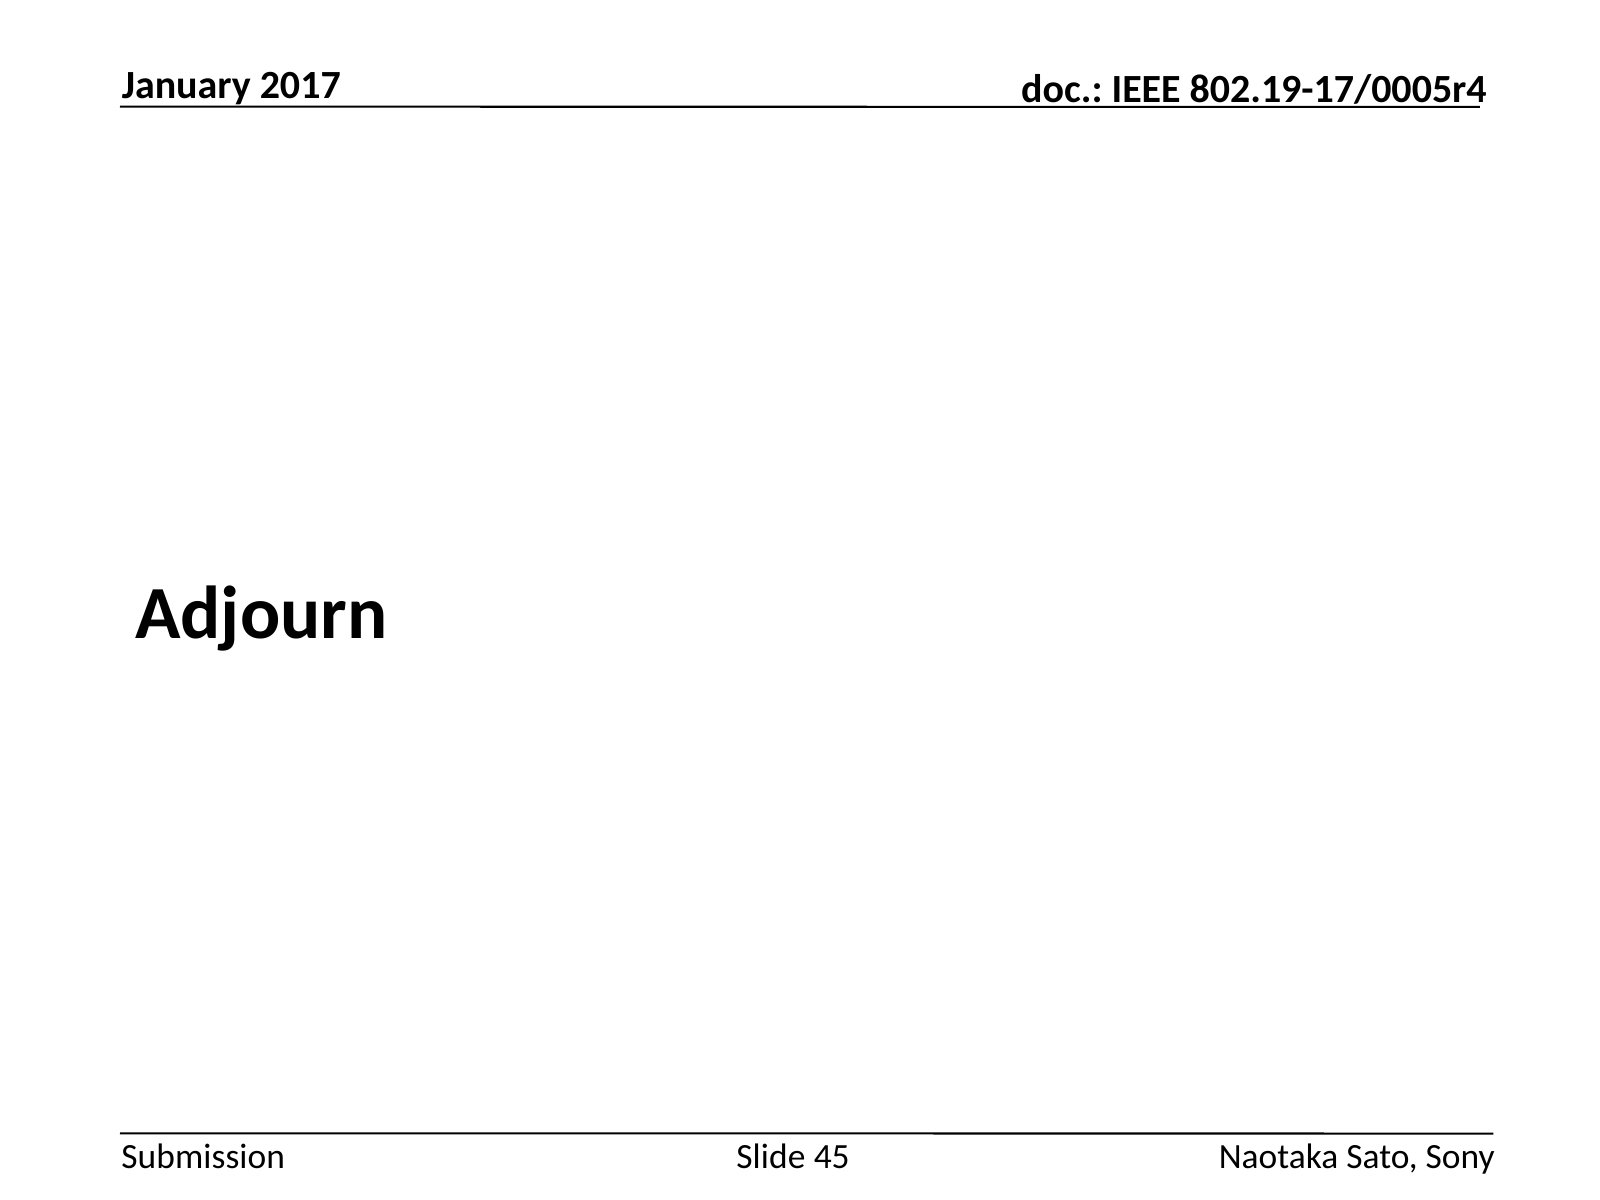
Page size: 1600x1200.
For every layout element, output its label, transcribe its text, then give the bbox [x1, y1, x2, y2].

list Adjourn [119, 262, 1480, 1126]
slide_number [121, 58, 451, 107]
footer Naotaka Sato, Sony [937, 1132, 1495, 1174]
slide_number Slide 45 [733, 1132, 854, 1197]
